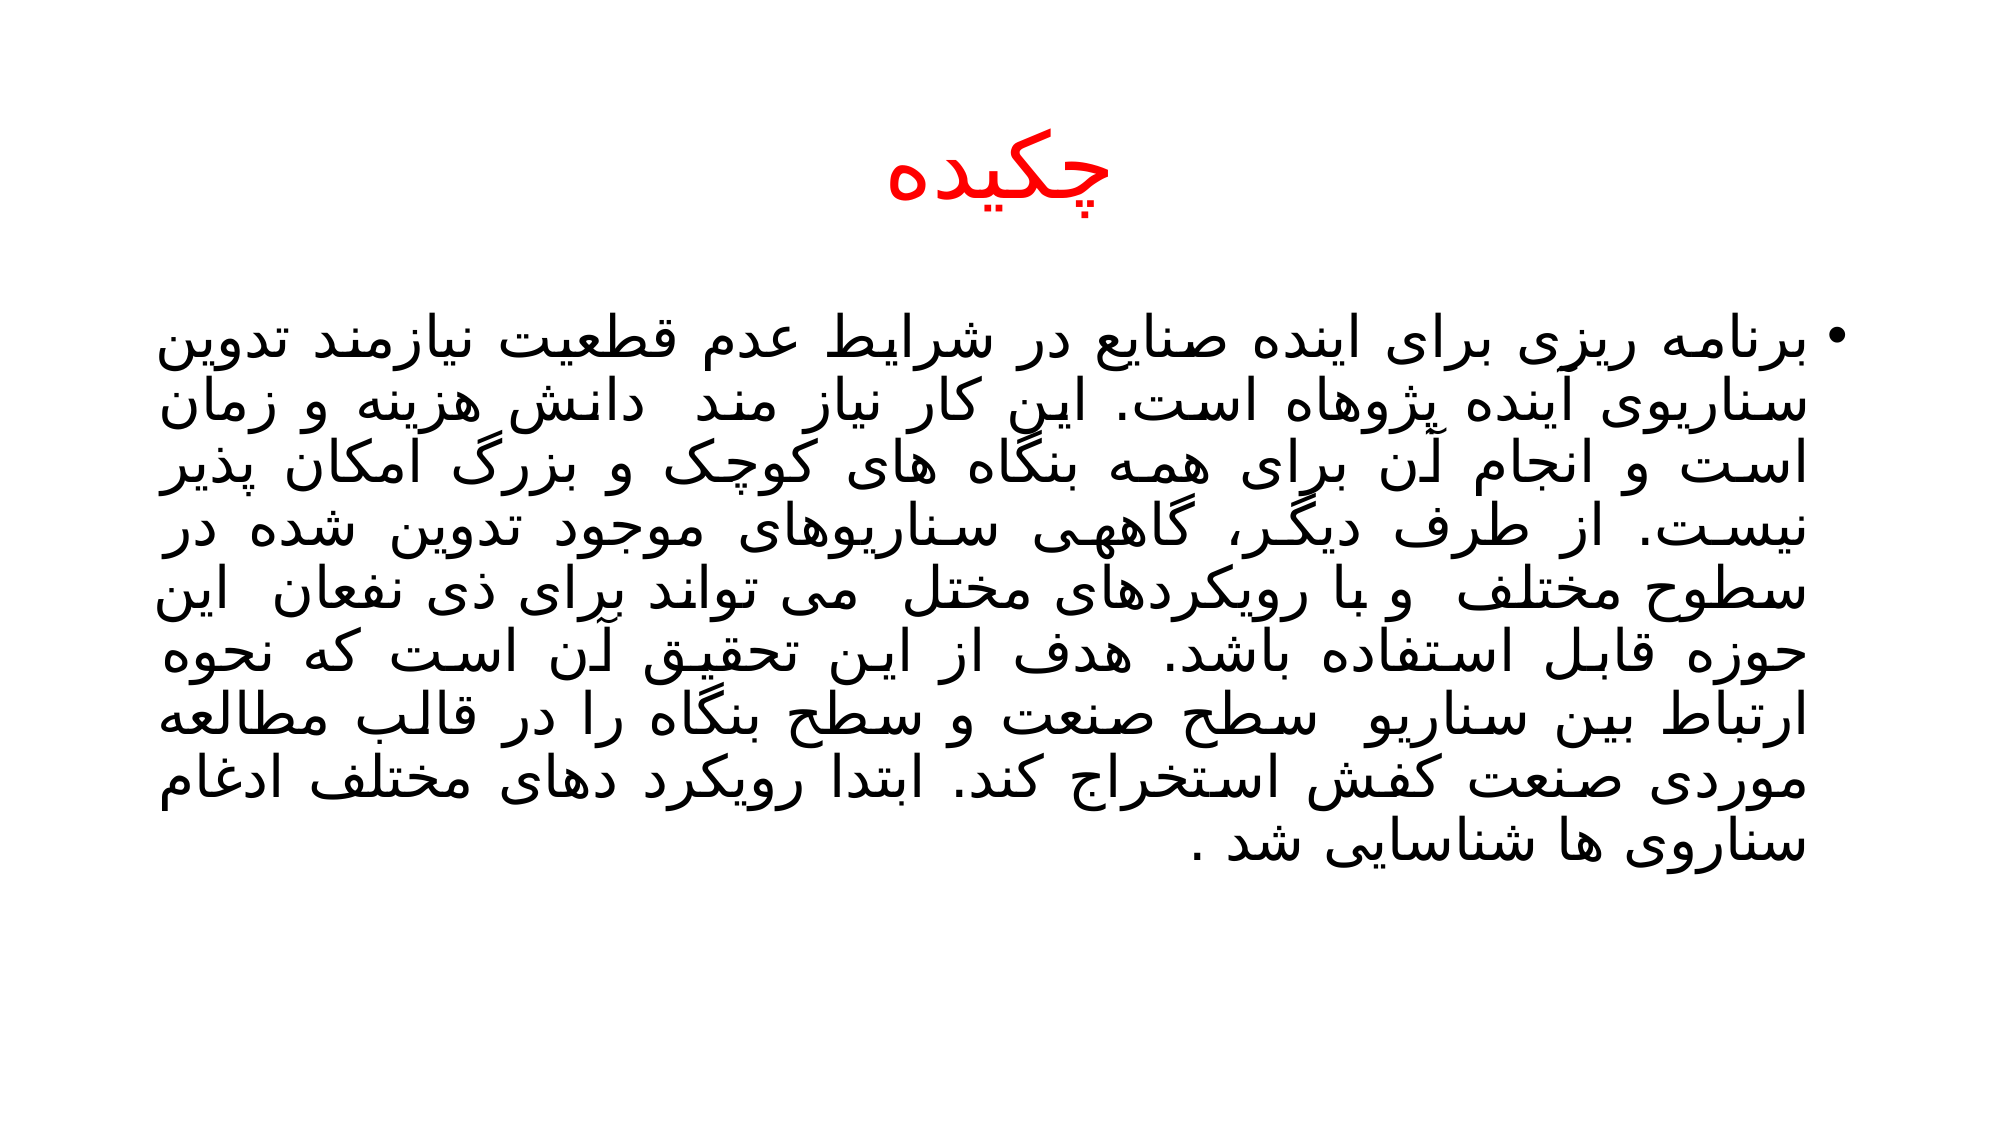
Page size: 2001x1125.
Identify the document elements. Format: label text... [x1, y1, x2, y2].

list برنامه ریزی برای اینده صنایع در شرایط عدم قطعیت نیازمند تدوین سناریوی آینده پژوهاه است. این کار نیاز مند دانش هزینه و زمان است و انجام آن برای همه بنگاه های کوچک و بزرگ امکان پذیر نیست. از طرف دیگر، گاههی سناریوهای موجود تدوین شده در سطوح مختلف و با رویکردهای مختل می تواند برای ذی نفعان این حوزه قابل استفاده باشد. هدف از این تحقیق آن است که نحوه ارتباط بین سناریو سطح صنعت و سطح بنگاه را در قالب مطالعه موردی صنعت کفش استخراج کند. ابتدا رویکرد دهای مختلف ادغام سناروی ها شناسایی شد . [137, 299, 1863, 1014]
title چکیده [137, 59, 1863, 278]
